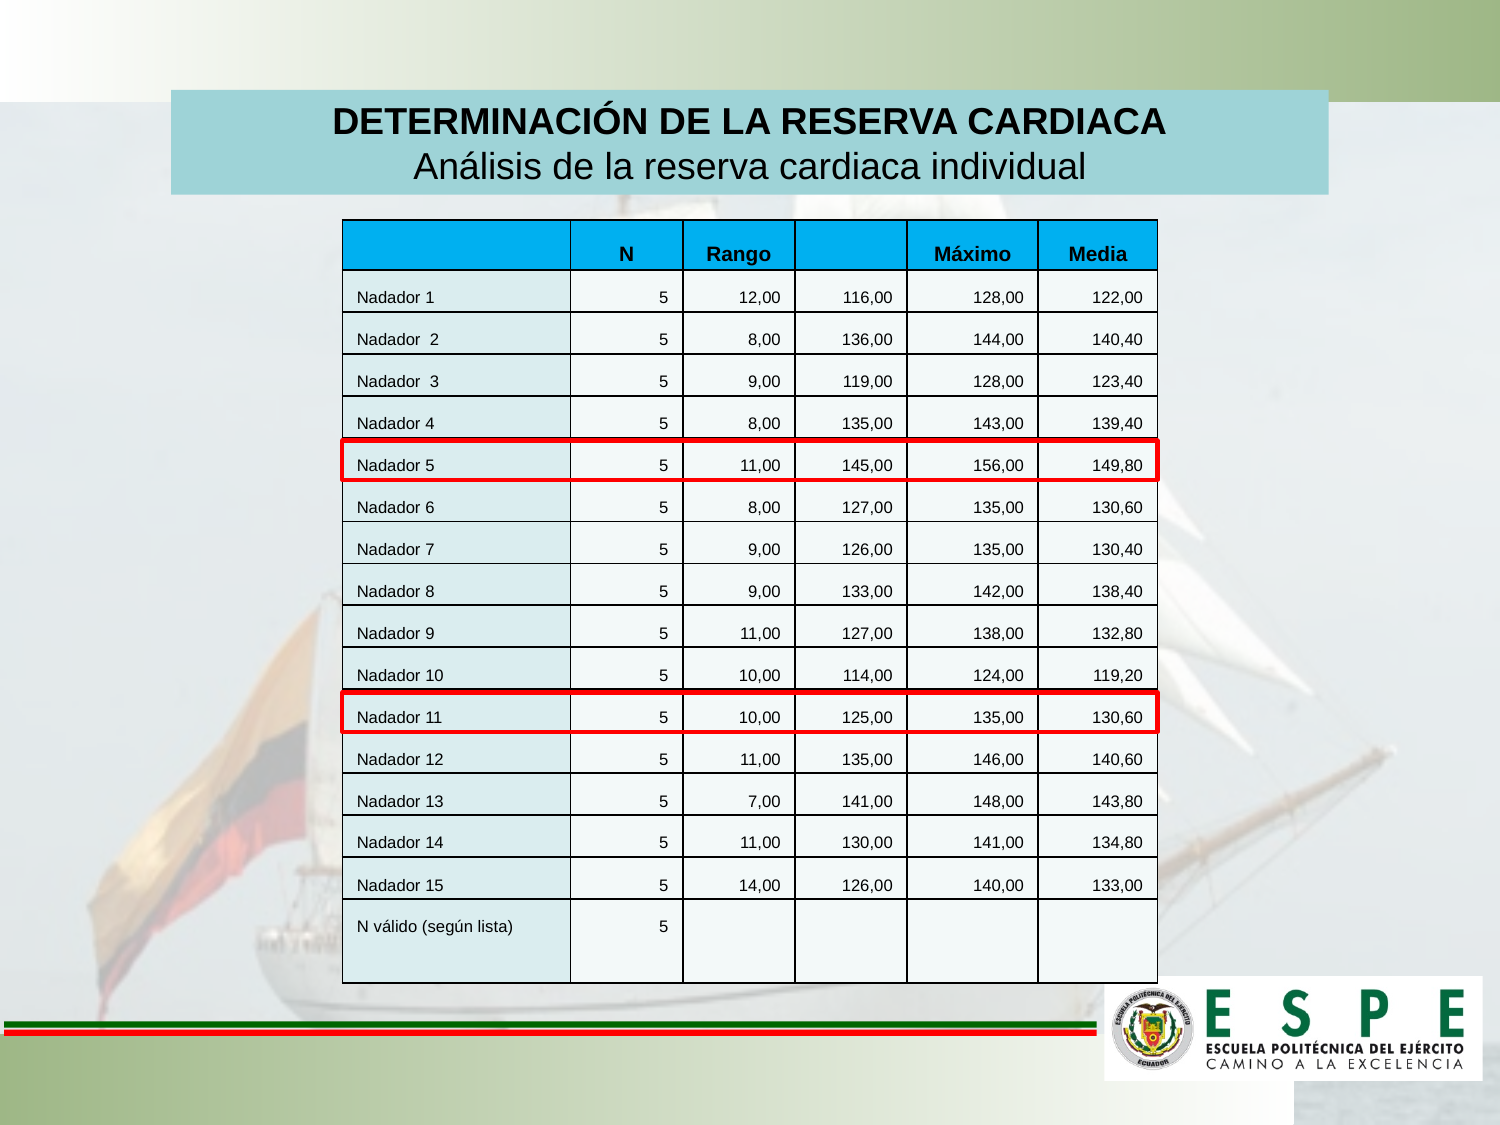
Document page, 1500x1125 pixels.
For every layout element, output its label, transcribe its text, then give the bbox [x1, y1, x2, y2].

table_cell [1039, 900, 1157, 982]
table_header Rango [684, 221, 794, 269]
table_cell 8,00 [684, 313, 794, 353]
table_cell 143,80 [1039, 774, 1157, 814]
table_cell 5 [571, 313, 682, 353]
table_cell 11,00 [684, 606, 794, 646]
table_cell 116,00 [796, 271, 906, 311]
table_cell 5 [571, 816, 682, 856]
table_cell Nadador 14 [343, 816, 570, 856]
table_cell Nadador 1 [343, 271, 570, 311]
table_cell 141,00 [796, 774, 906, 814]
table_cell 5 [571, 482, 682, 521]
table_header [343, 221, 570, 269]
table_cell 140,40 [1039, 313, 1157, 353]
table_cell 133,00 [796, 564, 906, 604]
table_cell 5 [571, 648, 682, 688]
table_cell 148,00 [908, 774, 1037, 814]
table_cell 135,00 [796, 734, 906, 772]
table_cell 8,00 [684, 482, 794, 521]
table_cell 138,40 [1039, 564, 1157, 604]
table_cell 142,00 [908, 564, 1037, 604]
table_cell 134,80 [1039, 816, 1157, 856]
table_cell Nadador 13 [343, 774, 570, 814]
table_cell 9,00 [684, 355, 794, 395]
text_box [340, 438, 1160, 482]
table_cell 135,00 [796, 397, 906, 437]
table_cell 5 [571, 900, 682, 982]
table_cell 132,80 [1039, 606, 1157, 646]
table_cell 124,00 [908, 648, 1037, 688]
table_cell 11,00 [684, 734, 794, 772]
table_cell N válido (según lista) [343, 900, 570, 982]
table_cell Nadador 7 [343, 522, 570, 563]
table_cell 130,60 [1039, 482, 1157, 521]
table_cell 5 [571, 522, 682, 563]
table_cell Nadador 2 [343, 313, 570, 353]
table_cell 130,40 [1039, 522, 1157, 563]
table_cell 128,00 [908, 355, 1037, 395]
table_cell 140,60 [1039, 734, 1157, 772]
text_box DETERMINACIÓN DE LA RESERVA CARDIACA Análisis de la reserva cardiaca individual [171, 89, 1329, 195]
table_cell 136,00 [796, 313, 906, 353]
table_cell 10,00 [684, 648, 794, 688]
table_header Máximo [908, 221, 1037, 269]
table_cell 139,40 [1039, 397, 1157, 437]
table_cell Nadador 6 [343, 482, 570, 521]
table_cell 5 [571, 397, 682, 437]
table_cell Nadador 12 [343, 734, 570, 772]
table_cell Nadador 3 [343, 355, 570, 395]
table_cell 126,00 [796, 522, 906, 563]
table_cell 144,00 [908, 313, 1037, 353]
table_cell [796, 900, 906, 982]
table_cell 127,00 [796, 606, 906, 646]
table_cell 133,00 [1039, 858, 1157, 898]
table_cell 5 [571, 271, 682, 311]
table_cell Nadador 10 [343, 648, 570, 688]
table_cell 138,00 [908, 606, 1037, 646]
table_cell 9,00 [684, 564, 794, 604]
table_cell 5 [571, 734, 682, 772]
table_cell 7,00 [684, 774, 794, 814]
table_cell 8,00 [684, 397, 794, 437]
table_header Media [1039, 221, 1157, 269]
table_cell 5 [571, 774, 682, 814]
table_cell [684, 900, 794, 982]
table_cell 9,00 [684, 522, 794, 563]
table_cell 140,00 [908, 858, 1037, 898]
picture [1104, 976, 1483, 1081]
table_cell 128,00 [908, 271, 1037, 311]
table_cell 5 [571, 858, 682, 898]
table_cell 135,00 [908, 482, 1037, 521]
table_cell 12,00 [684, 271, 794, 311]
table_header [796, 221, 906, 269]
table_cell 123,40 [1039, 355, 1157, 395]
table_cell 119,20 [1039, 648, 1157, 688]
table_cell 122,00 [1039, 271, 1157, 311]
table_cell 146,00 [908, 734, 1037, 772]
text_box [340, 690, 1160, 734]
table_cell 11,00 [684, 816, 794, 856]
table_cell 126,00 [796, 858, 906, 898]
table_header N [571, 221, 682, 269]
table_cell Nadador 15 [343, 858, 570, 898]
table_cell 5 [571, 564, 682, 604]
table_cell Nadador 8 [343, 564, 570, 604]
table_cell Nadador 9 [343, 606, 570, 646]
table_cell 127,00 [796, 482, 906, 521]
table_cell 143,00 [908, 397, 1037, 437]
table_cell 14,00 [684, 858, 794, 898]
table_cell 5 [571, 606, 682, 646]
table_cell 119,00 [796, 355, 906, 395]
table_cell 5 [571, 355, 682, 395]
table_cell 141,00 [908, 816, 1037, 856]
table_cell [908, 900, 1037, 982]
table_cell Nadador 4 [343, 397, 570, 437]
table_cell 114,00 [796, 648, 906, 688]
table_cell 130,00 [796, 816, 906, 856]
table_cell 135,00 [908, 522, 1037, 563]
